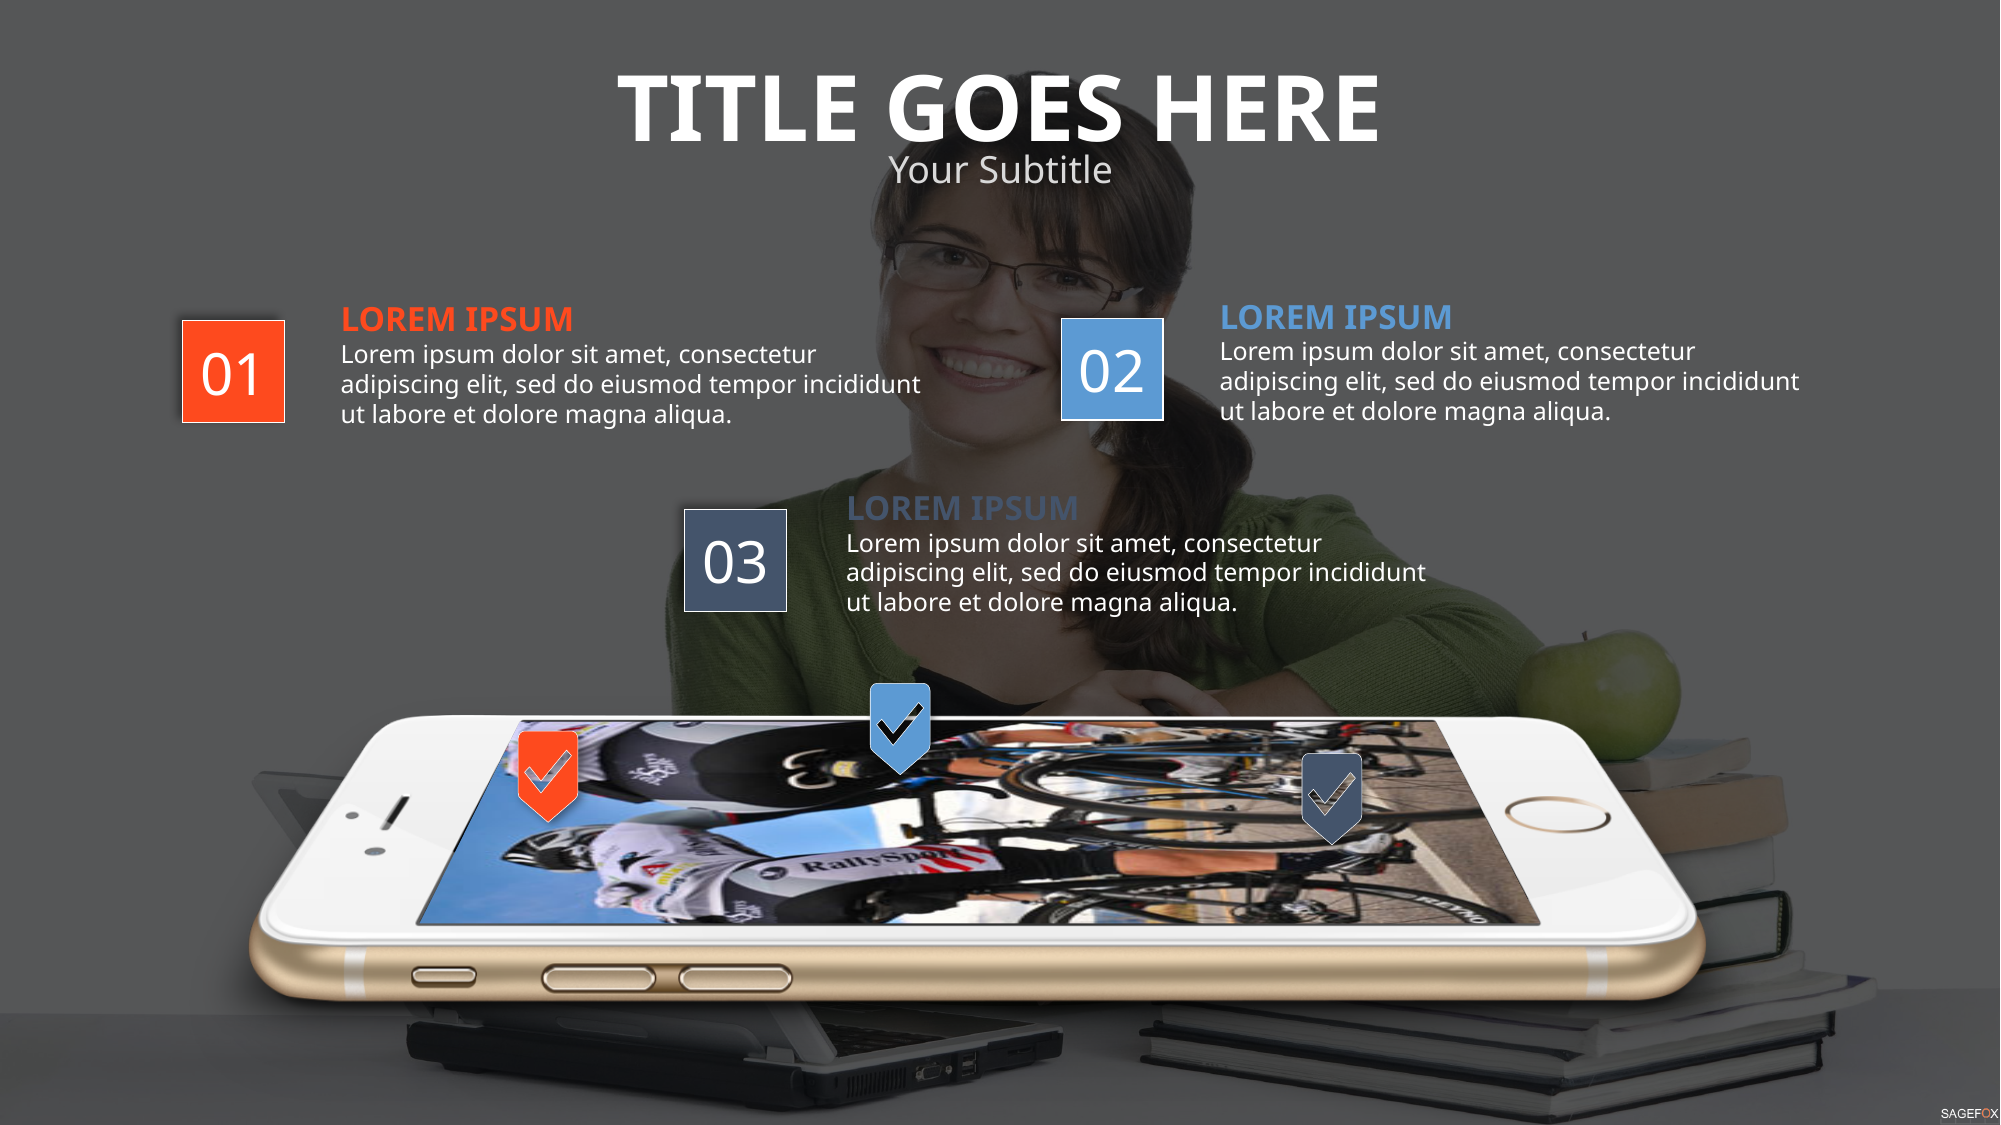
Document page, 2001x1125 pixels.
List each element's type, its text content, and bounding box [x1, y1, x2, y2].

text_box LOREM IPSUM Lorem ipsum dolor sit amet, consectetur adipiscing elit, sed do eiusmod tempor incididunt ut labore et dolore magna aliqua. [836, 482, 1442, 560]
picture [0, 0, 2001, 1125]
text_box 01 [181, 320, 285, 424]
text_box 02 [1060, 317, 1164, 421]
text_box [548, 42, 1452, 199]
text_box LOREM IPSUM Lorem ipsum dolor sit amet, consectetur adipiscing elit, sed do eiusmod tempor incididunt ut labore et dolore magna aliqua. [330, 293, 937, 434]
text_box LOREM IPSUM Lorem ipsum dolor sit amet, consectetur adipiscing elit, sed do eiusmod tempor incididunt ut labore et dolore magna aliqua. [1209, 290, 1815, 431]
text_box 03 [683, 508, 787, 560]
